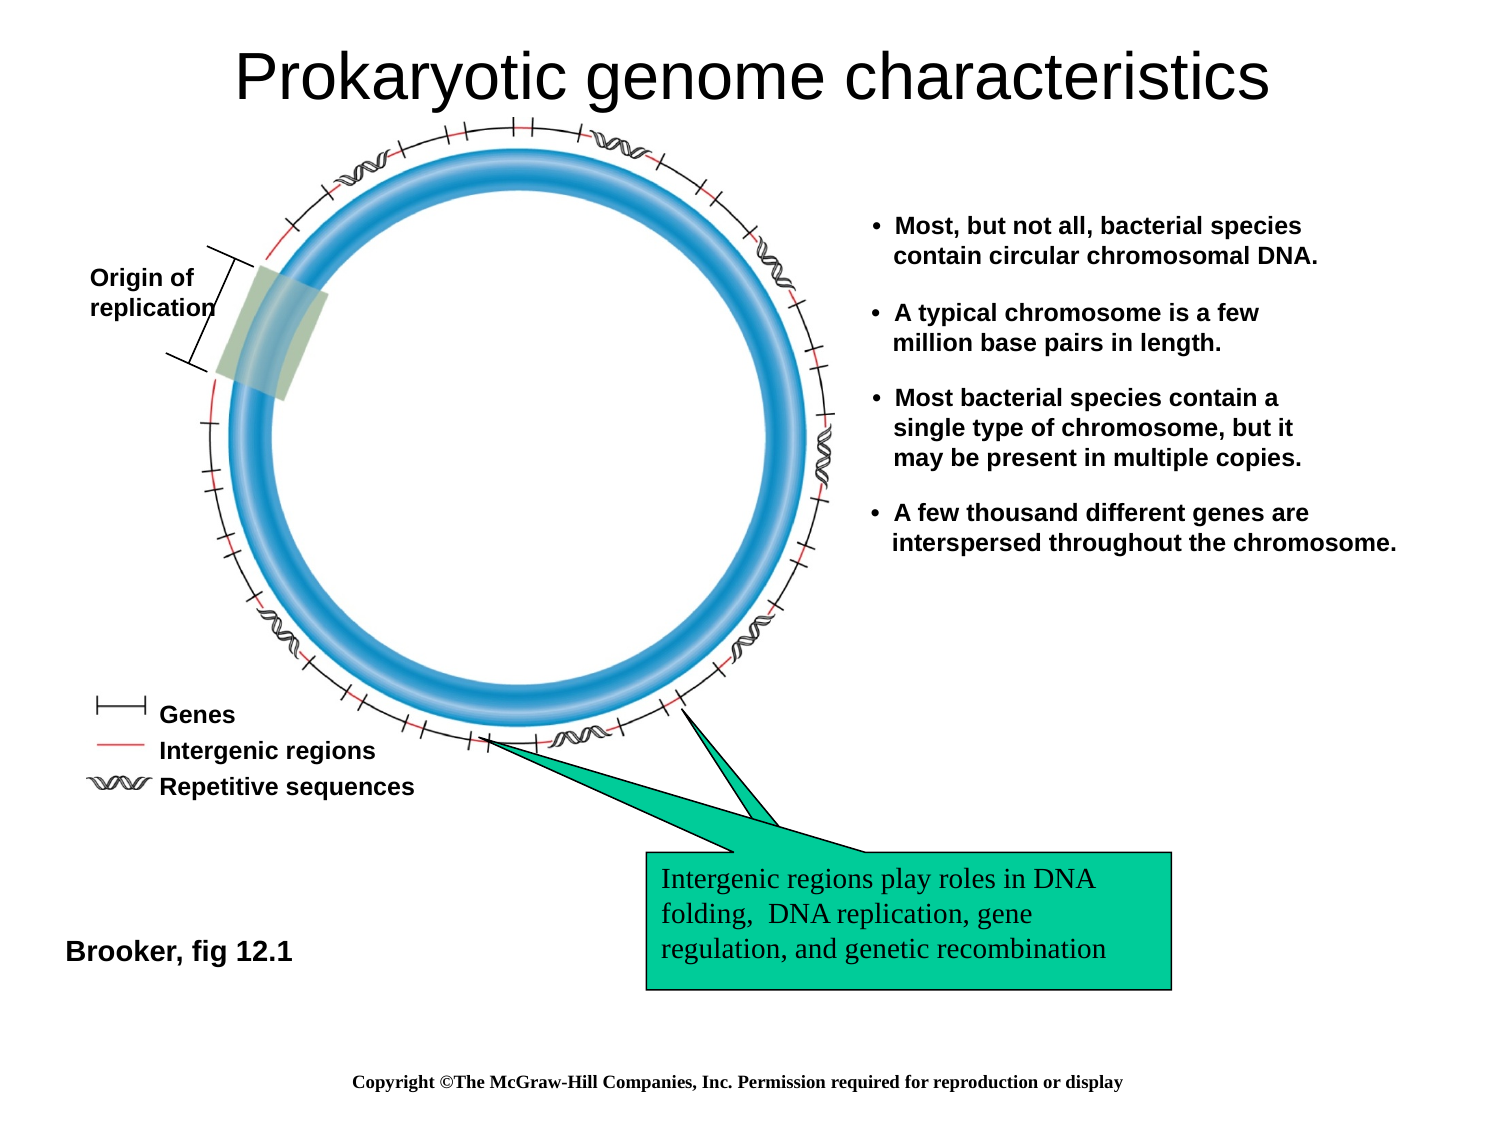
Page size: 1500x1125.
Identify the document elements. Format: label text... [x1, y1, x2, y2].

text_box [739, 799, 779, 826]
text_box • Most bacterial species contain a single type of chromosome, but it may be present in multiple copies. [872, 381, 1304, 472]
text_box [165, 245, 255, 373]
title Prokaryotic genome characteristics [115, 0, 1391, 148]
picture [86, 117, 835, 790]
text_box Intergenic regions play roles in DNA folding, DNA replication, gene regulation, and genetic recombination [615, 799, 1172, 990]
text_box • A few thousand different genes are interspersed throughout the chromosome. [870, 496, 1403, 587]
text_box • A typical chromosome is a few million base pairs in length. [871, 296, 1261, 356]
text_box Copyright ©The McGraw-Hill Companies, Inc. Permission required for reproduction or display [99, 1062, 1375, 1125]
text_box • Most, but not all, bacterial species contain circular chromosomal DNA. [872, 210, 1320, 271]
text_box Brooker, fig 12.1 [50, 924, 309, 975]
